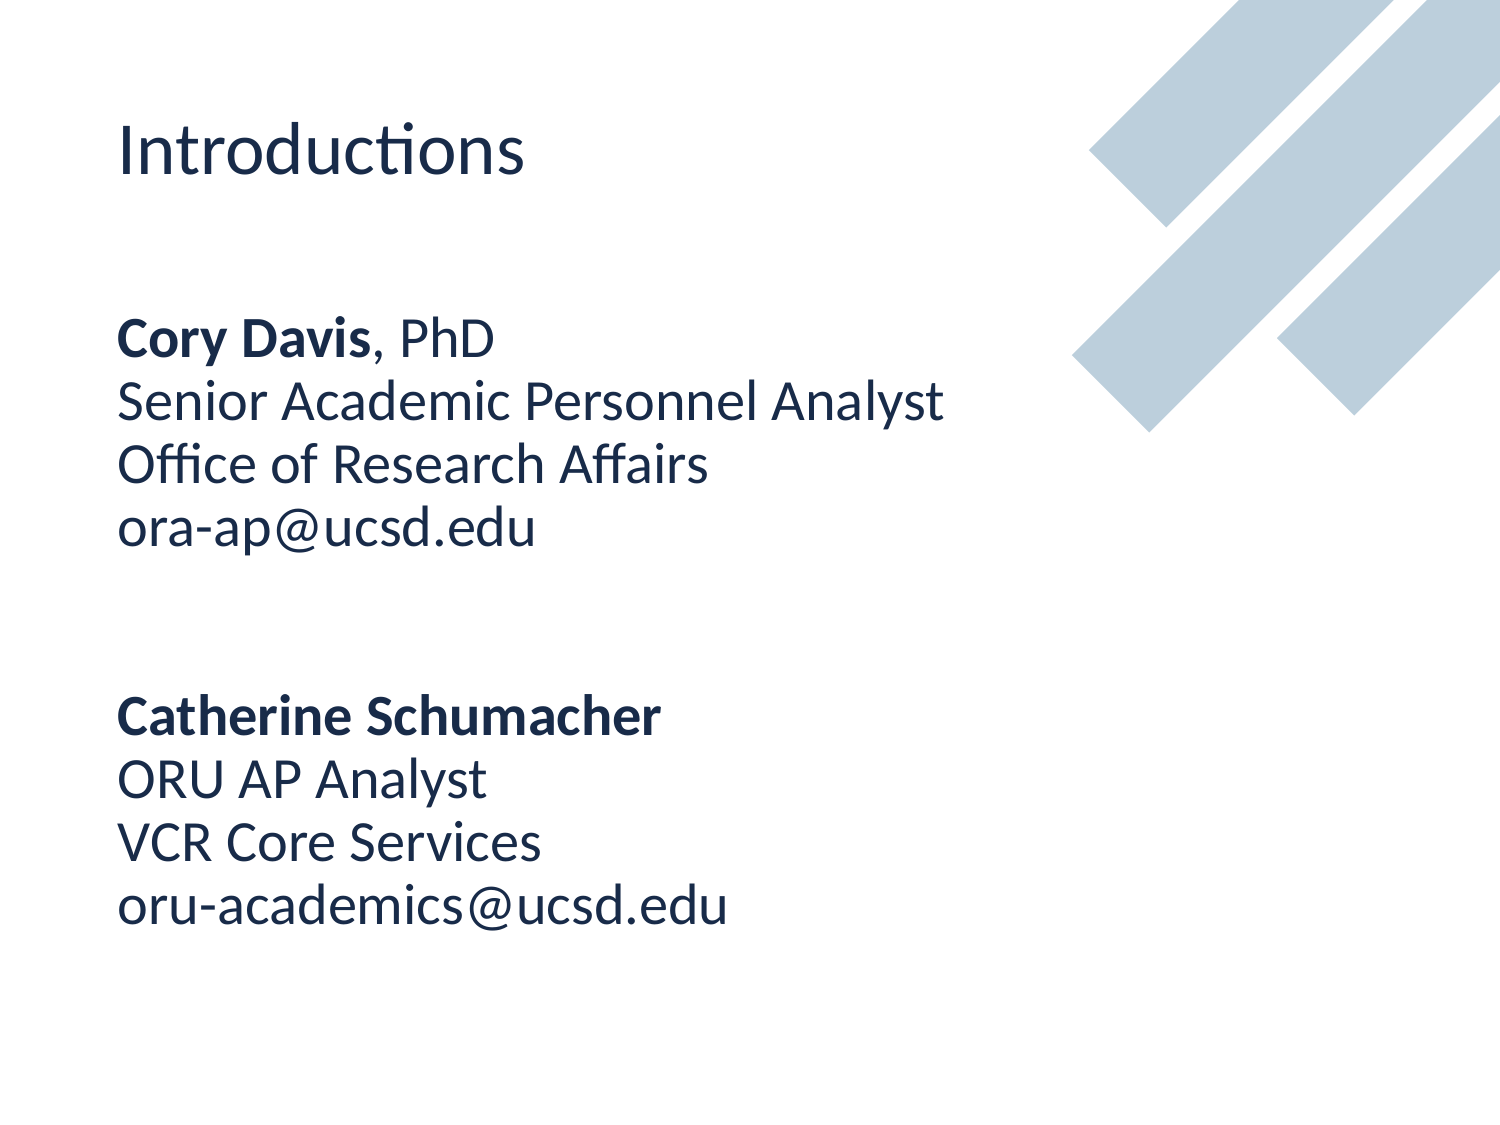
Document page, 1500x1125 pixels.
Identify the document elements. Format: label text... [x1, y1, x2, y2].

picture [0, 0, 1500, 1125]
list Introductions [103, 102, 1060, 275]
list Cory Davis, PhD Senior Academic Personnel Analyst Office of Research Affairs ora-ap@ucsd.edu Catherine Schumacher ORU AP Analyst VCR Core Services oru-academics@ucsd.edu [103, 299, 1060, 1063]
